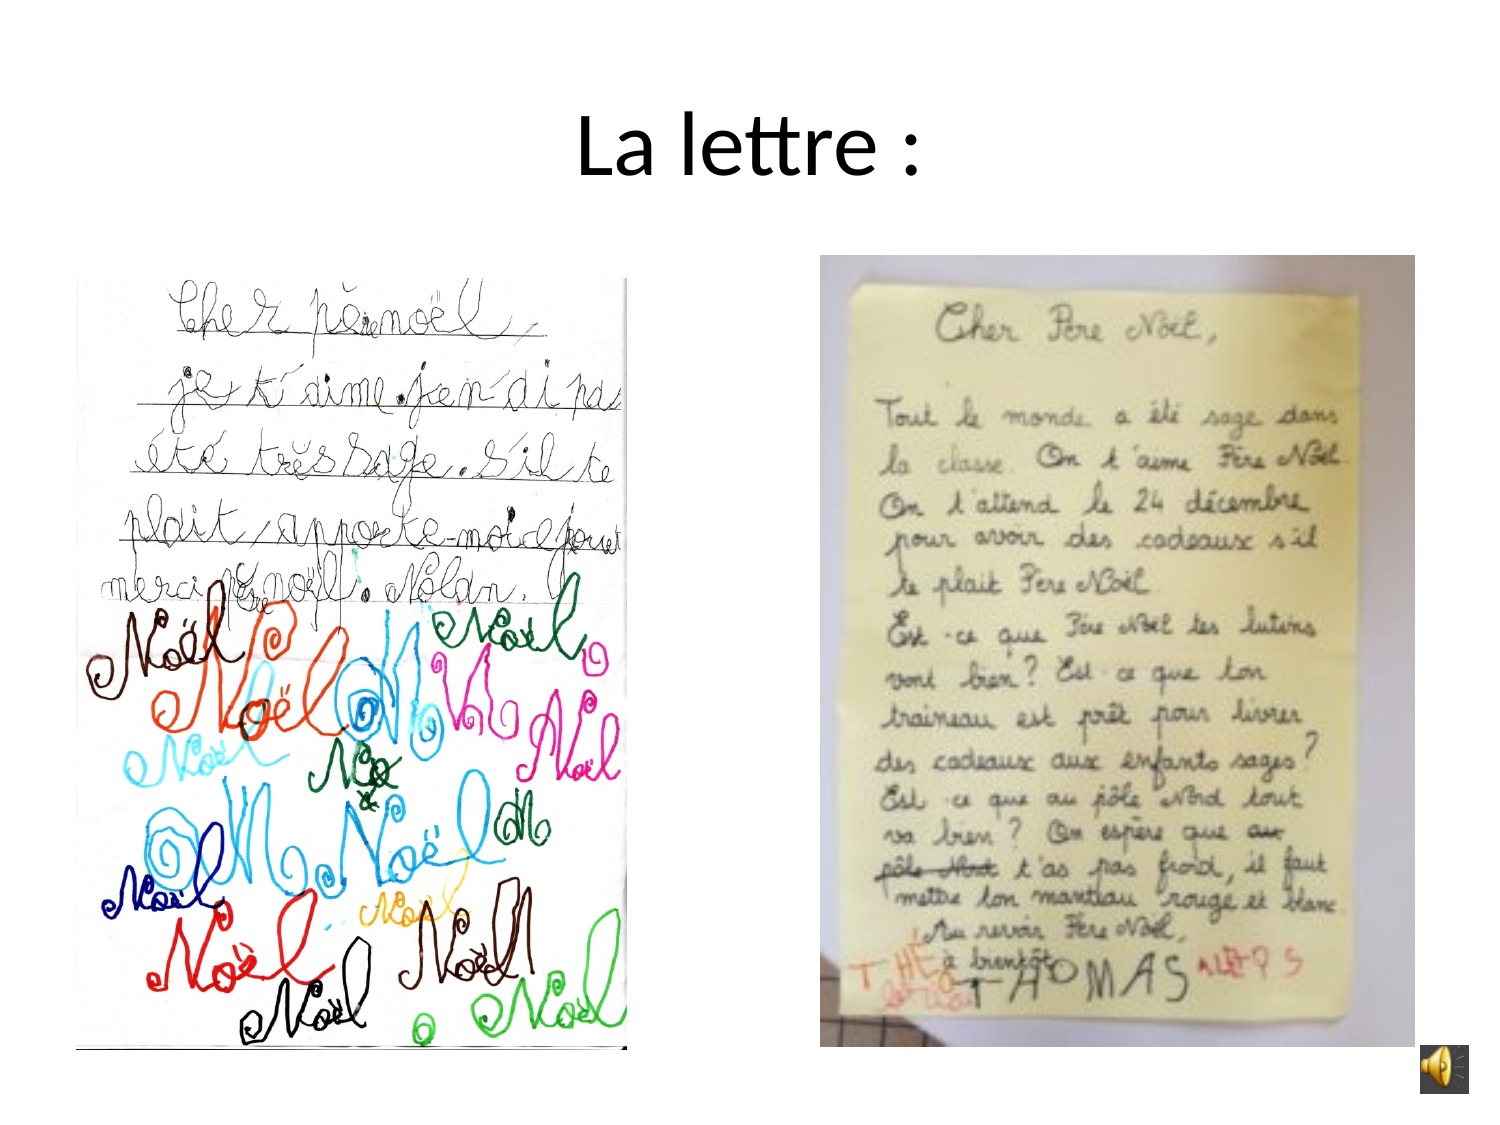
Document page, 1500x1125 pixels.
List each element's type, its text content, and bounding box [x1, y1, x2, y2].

picture [820, 255, 1415, 1047]
title La lettre : [75, 45, 1425, 233]
picture [1419, 1044, 1470, 1095]
picture [76, 278, 628, 1050]
